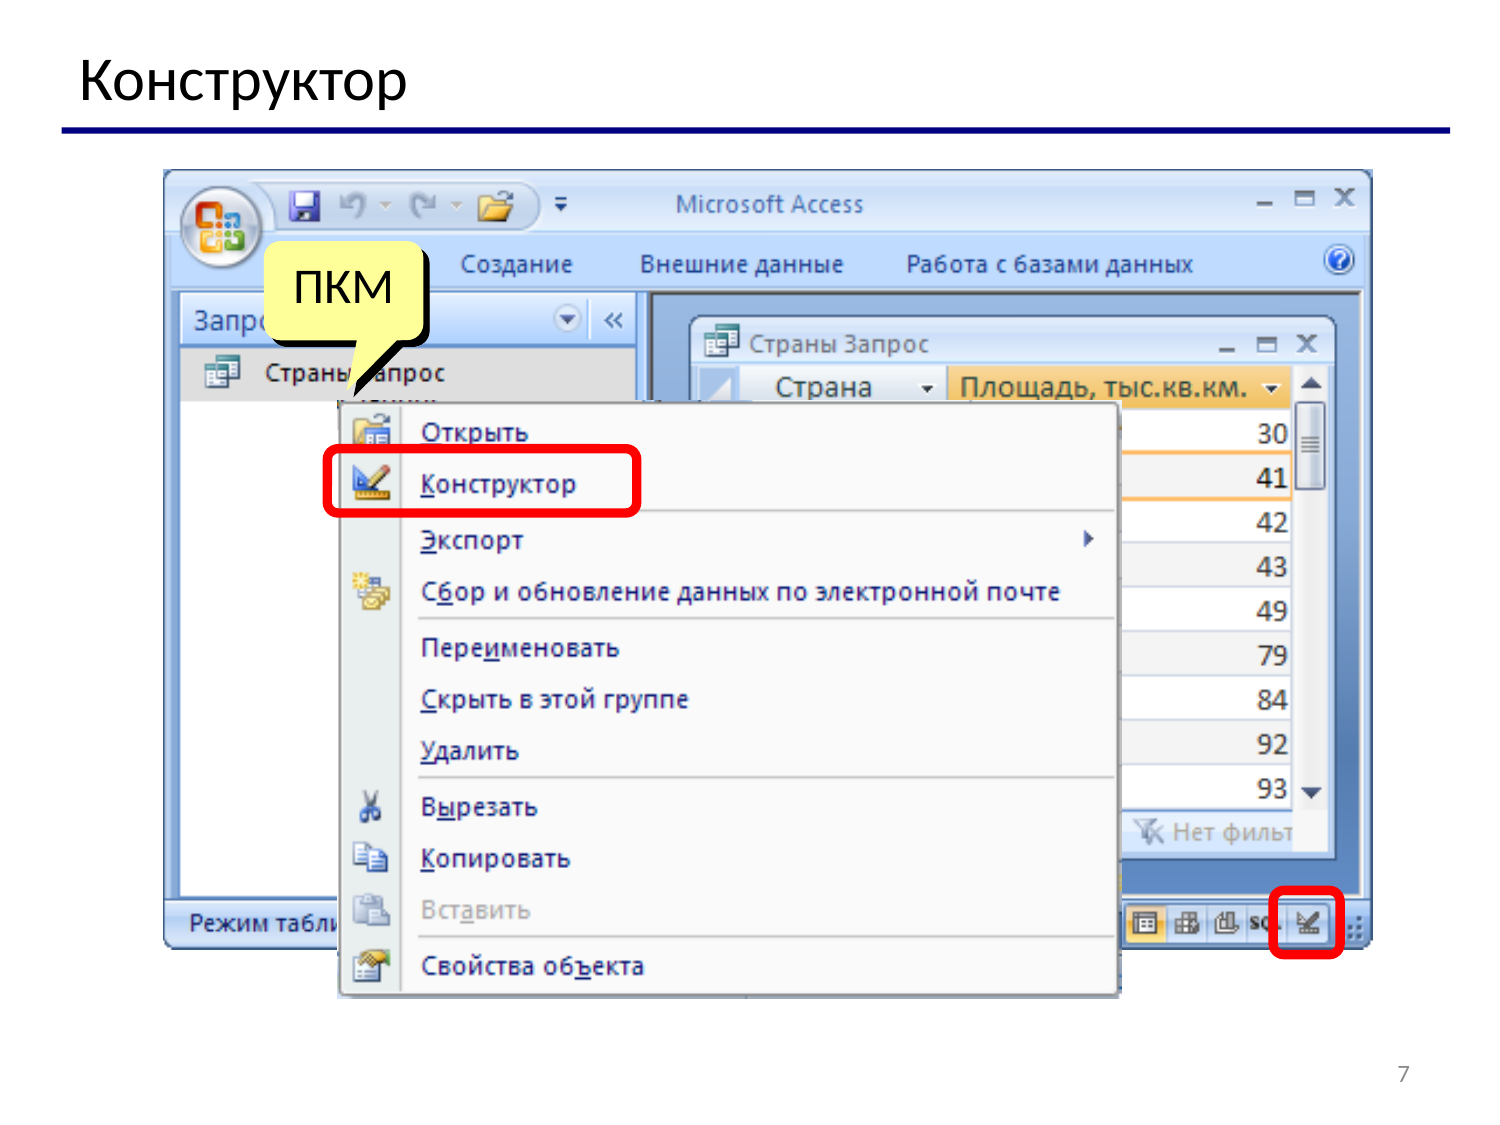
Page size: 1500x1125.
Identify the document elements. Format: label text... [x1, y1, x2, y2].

text_box Конструктор [64, 31, 1401, 121]
slide_number 7 [1074, 1042, 1425, 1103]
picture [163, 168, 1373, 999]
